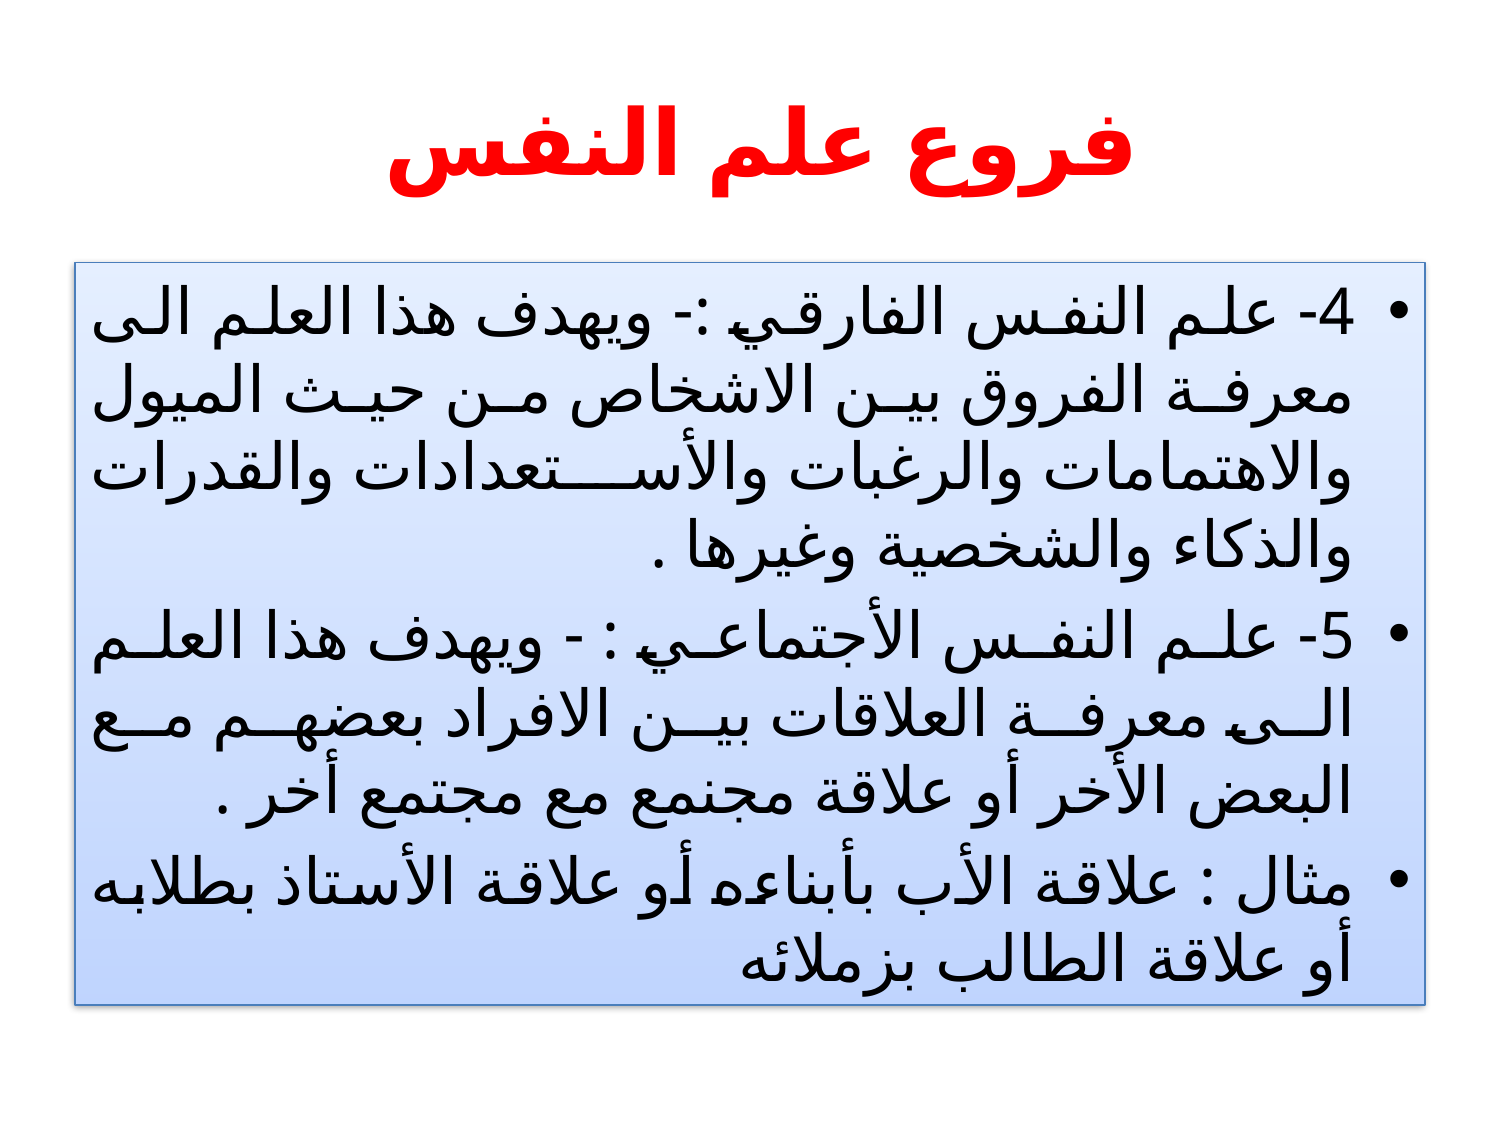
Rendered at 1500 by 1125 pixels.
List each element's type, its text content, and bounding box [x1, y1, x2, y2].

list 4- علم النفس الفارقي :- ويهدف هذا العلم الى معرفة الفروق بين الاشخاص من حيث الميول والاهتمامات والرغبات والأستعدادات والقدرات والذكاء والشخصية وغيرها . 5- علم النفس الأجتماعي : - ويهدف هذا العلم الى معرفة العلاقات بين الافراد بعضهم مع البعض الأخر أو علاقة مجنمع مع مجتمع أخر . مثال : علاقة الأب بأبناءه أو علاقة الأستاذ بطلابه أو علاقة الطالب بزملائه [74, 262, 1426, 1006]
title فروع علم النفس [75, 45, 1425, 233]
